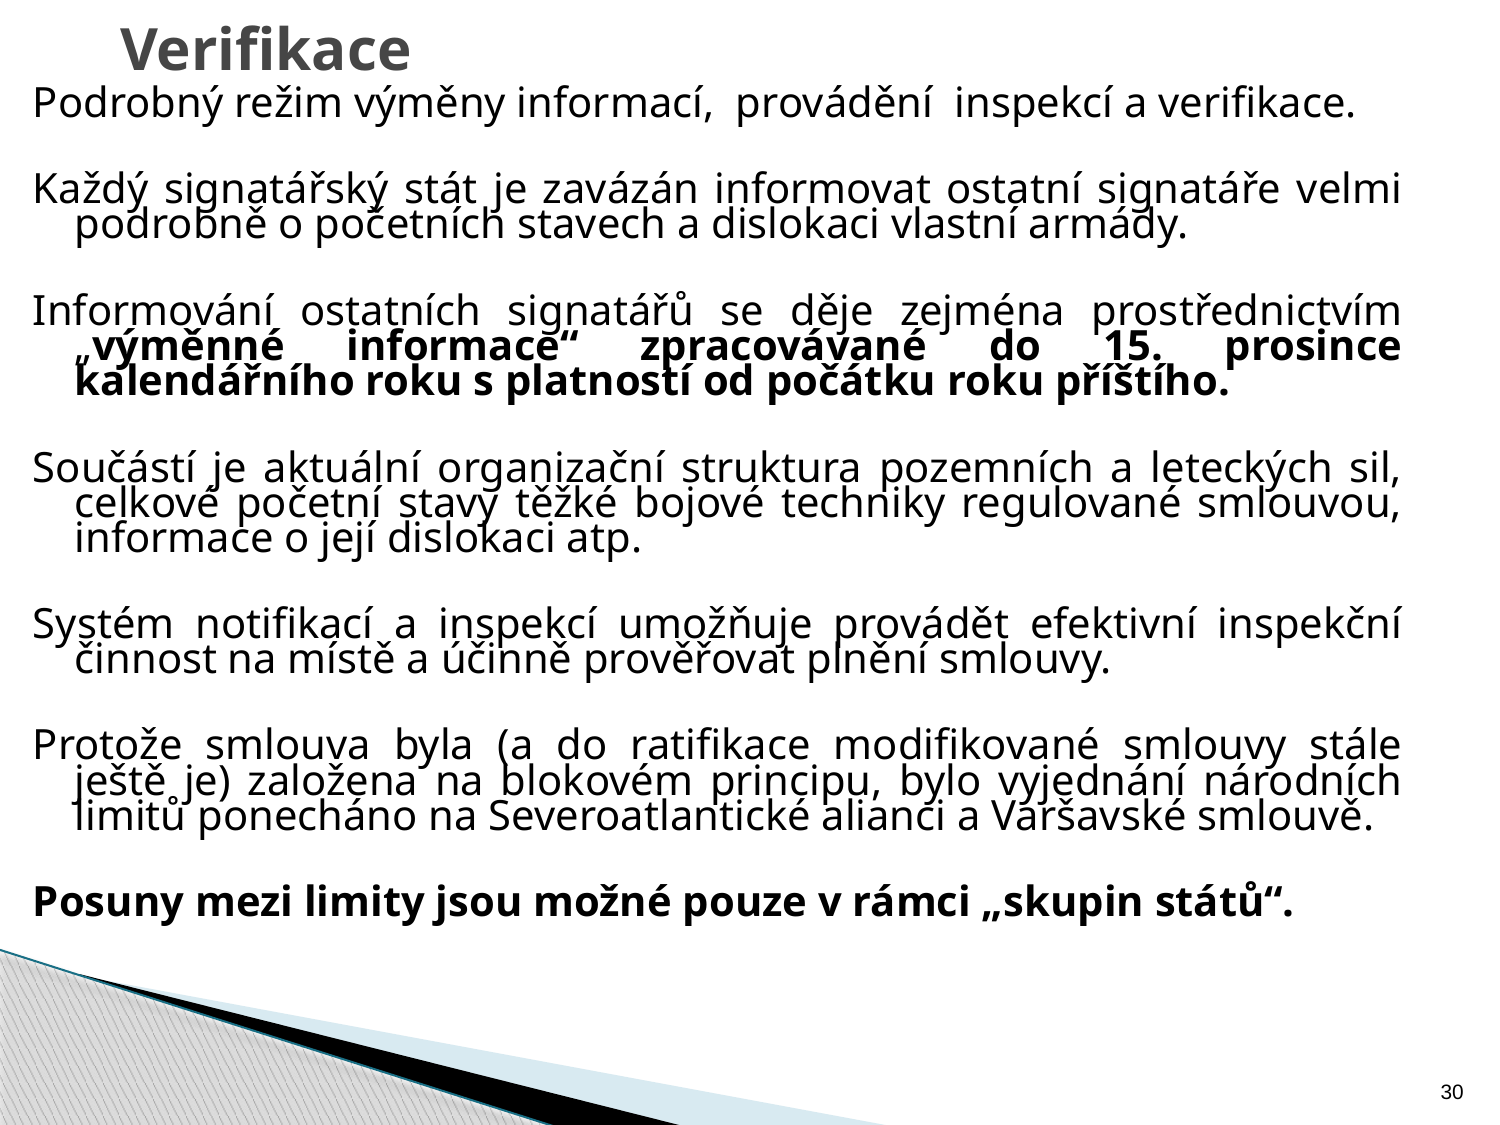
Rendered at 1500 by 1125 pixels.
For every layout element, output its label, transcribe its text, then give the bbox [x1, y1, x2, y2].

title Verifikace [105, 0, 1360, 94]
slide_number 30 [1418, 1051, 1479, 1112]
list Podrobný režim výměny informací, provádění inspekcí a verifikace. Každý signatářský stát je zavázán informovat ostatní signatáře velmi podrobně o početních stavech a dislokaci vlastní armády. Informování ostatních signatářů se děje zejména prostřednictvím „výměnné informace“ zpracovávané do 15. prosince kalendářního roku s platností od počátku roku příštího. Součástí je aktuální organizační struktura pozemních a leteckých sil, celkové početní stavy těžké bojové techniky regulované smlouvou, informace o její dislokaci atp. Systém notifikací a inspekcí umožňuje provádět efektivní inspekční činnost na místě a účinně prověřovat plnění smlouvy. Protože smlouva byla (a do ratifikace modifikované smlouvy stále ještě je) založena na blokovém principu, bylo vyjednání národních limitů ponecháno na Severoatlantické alianci a Varšavské smlouvě. Posuny mezi limity jsou možné pouze v rámci „skupin států“. [0, 82, 1418, 1079]
